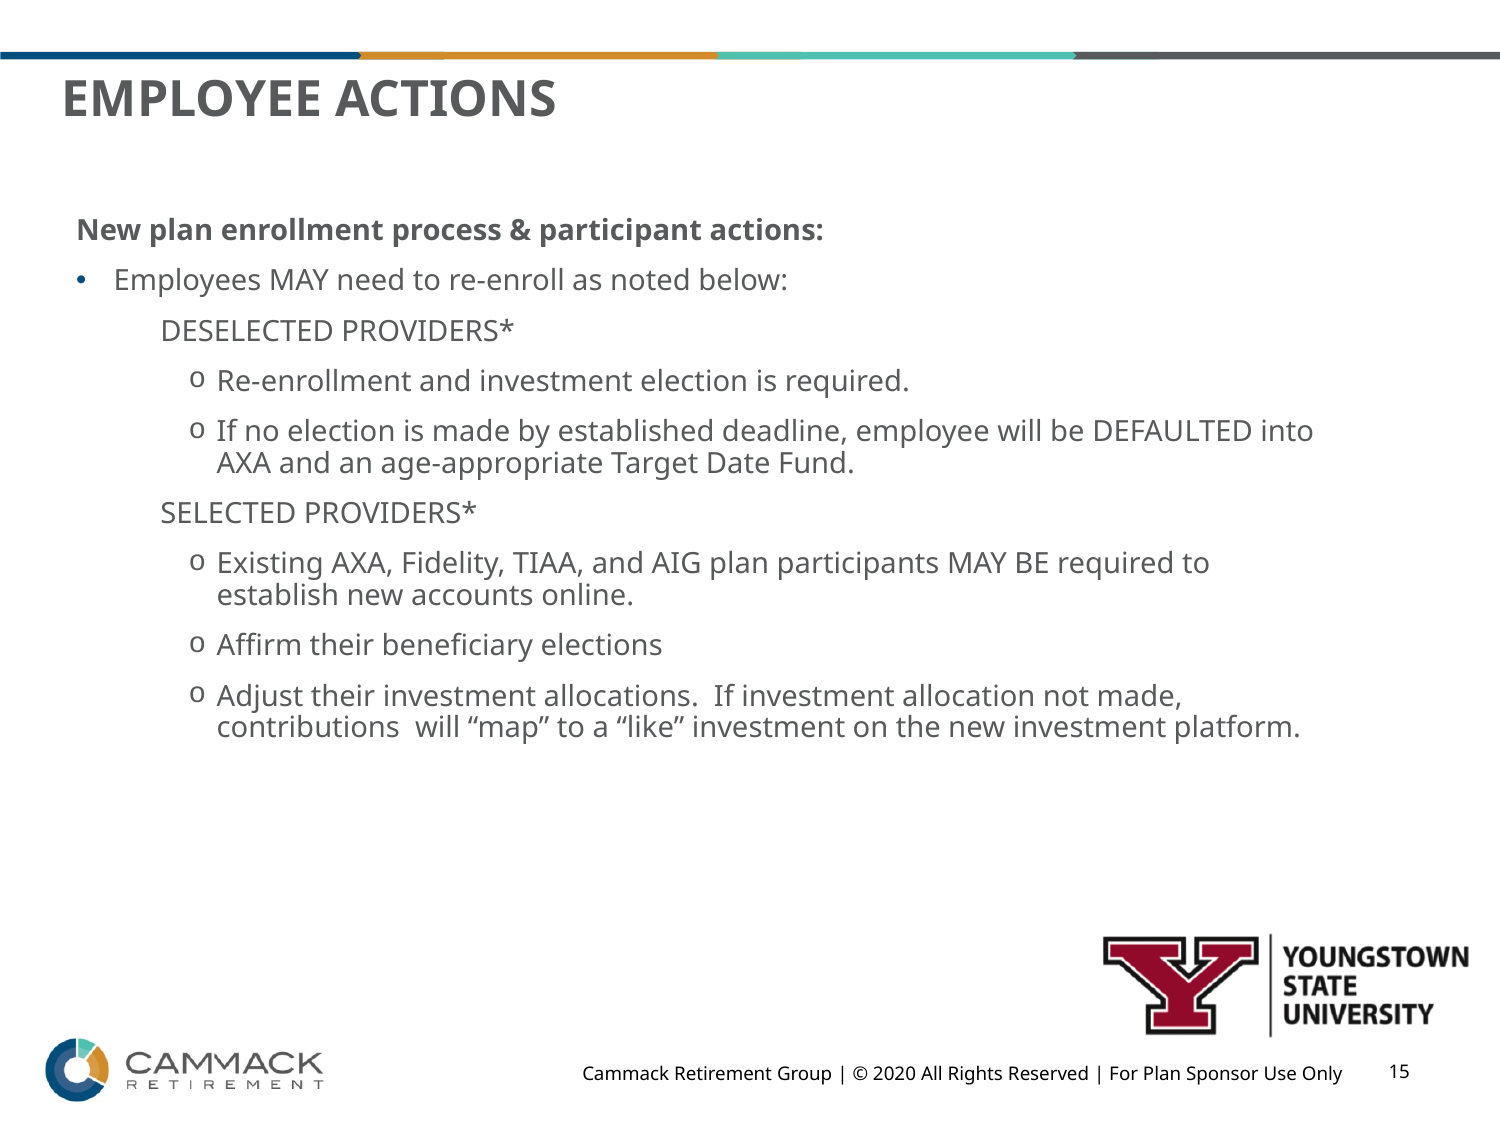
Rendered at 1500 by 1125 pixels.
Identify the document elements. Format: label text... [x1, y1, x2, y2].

list New plan enrollment process & participant actions: Employees MAY need to re-enroll as noted below: DESELECTED PROVIDERS* Re-enrollment and investment election is required. If no election is made by established deadline, employee will be DEFAULTED into AXA and an age-appropriate Target Date Fund. SELECTED PROVIDERS* Existing AXA, Fidelity, TIAA, and AIG plan participants MAY BE required to establish new accounts online. Affirm their beneficiary elections Adjust their investment allocations. If investment allocation not made, contributions will “map” to a “like” investment on the new investment platform. [61, 207, 1349, 1060]
list EMPLOYEE ACTIONS [46, 65, 1500, 146]
picture [34, 1015, 335, 1125]
picture [1094, 925, 1485, 1051]
